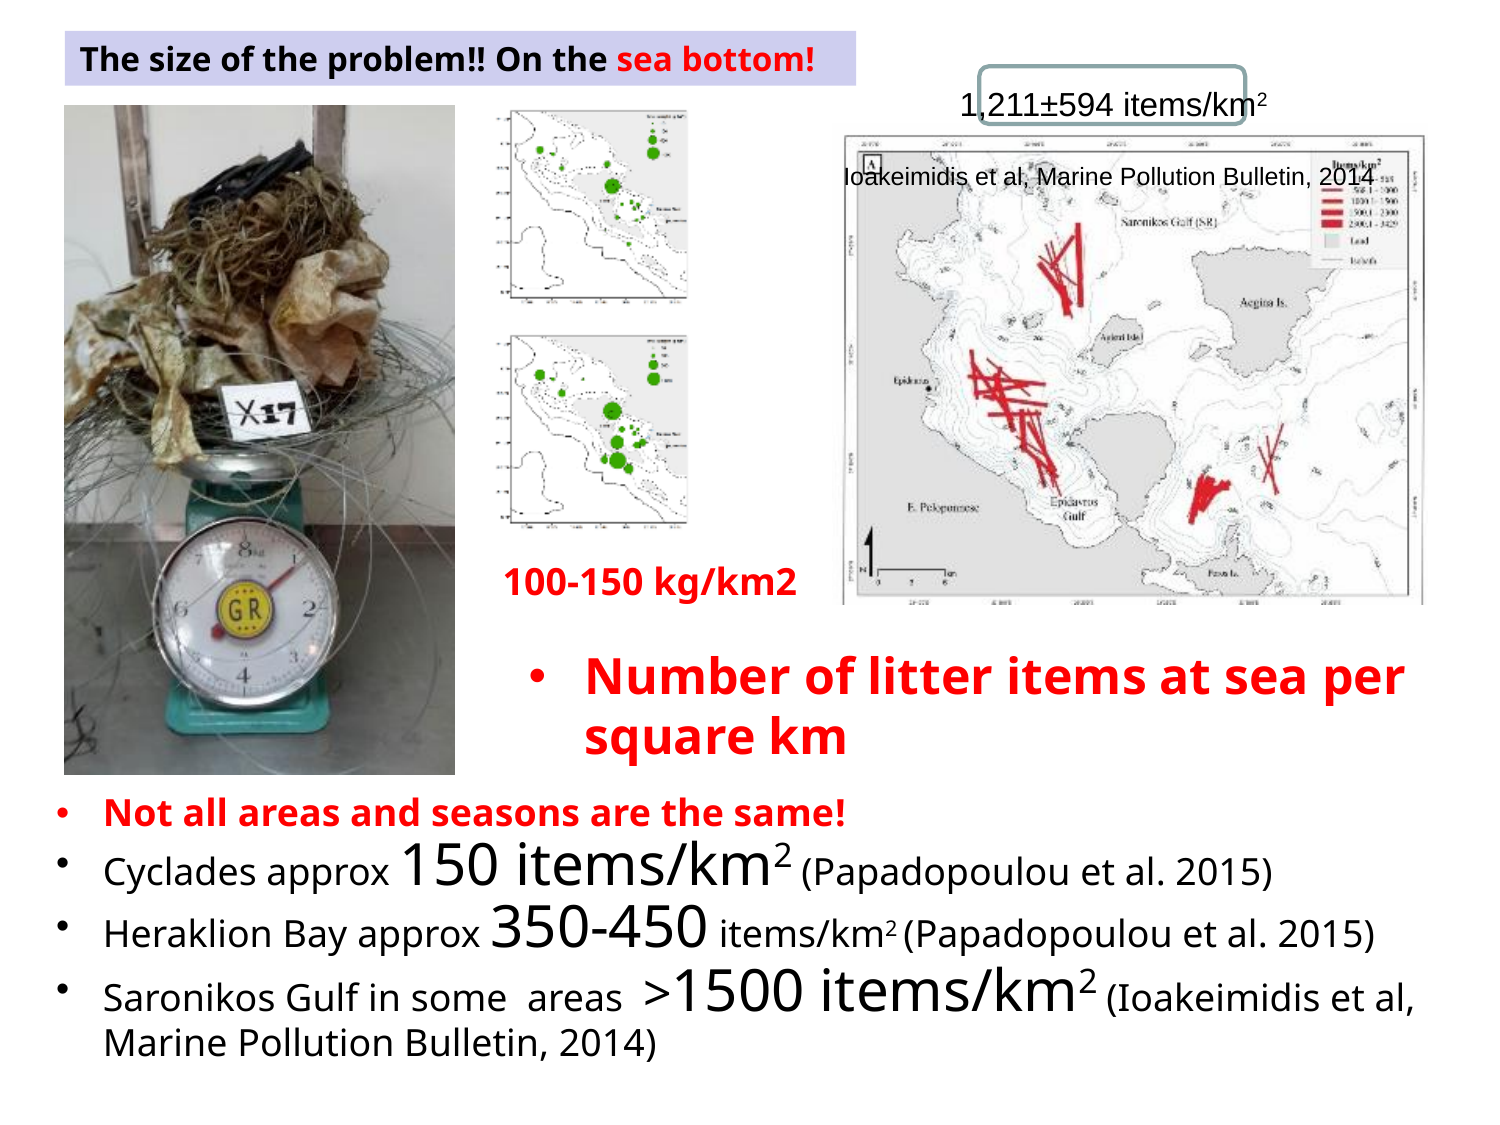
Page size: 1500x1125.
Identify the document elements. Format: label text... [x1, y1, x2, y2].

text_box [832, 66, 1428, 605]
text_box The size of the problem!! On the sea bottom! [64, 30, 857, 86]
picture [64, 105, 455, 776]
text_box Number of litter items at sea per square km [513, 637, 1436, 773]
picture [489, 101, 701, 314]
text_box 100-150 kg/km2 [487, 550, 813, 611]
text_box Not all areas and seasons are the same! Cyclades approx 150 items/km2 (Papadopoulou et al. 2015) Heraklion Bay approx 350-450 items/km2 (Papadopoulou et al. 2015) Saronikos Gulf in some areas >1500 items/km2 (Ioakeimidis et al, Marine Pollution Bulletin, 2014) [41, 786, 1489, 1112]
picture [489, 326, 701, 538]
